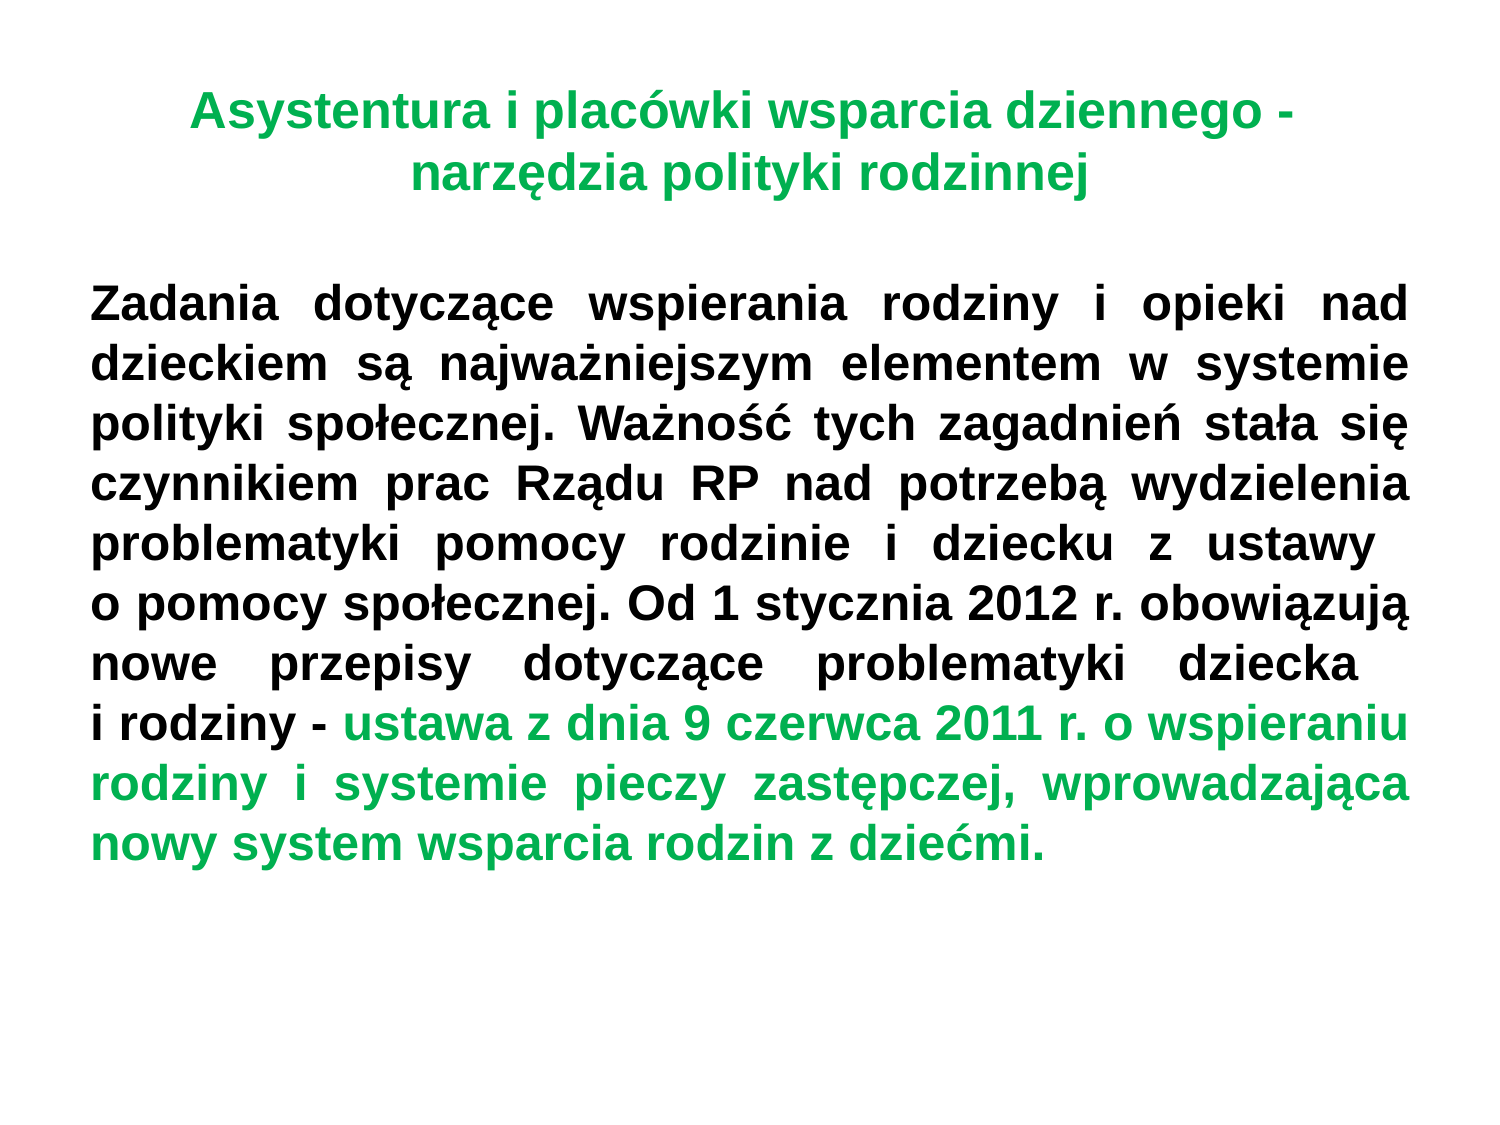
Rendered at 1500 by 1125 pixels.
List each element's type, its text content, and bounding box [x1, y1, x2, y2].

title Asystentura i placówki wsparcia dziennego - narzędzia polityki rodzinnej [75, 45, 1425, 233]
list Zadania dotyczące wspierania rodziny i opieki nad dzieckiem są najważniejszym elementem w systemie polityki społecznej. Ważność tych zagadnień stała się czynnikiem prac Rządu RP nad potrzebą wydzielenia problematyki pomocy rodzinie i dziecku z ustawy o pomocy społecznej. Od 1 stycznia 2012 r. obowiązują nowe przepisy dotyczące problematyki dziecka i rodziny - ustawa z dnia 9 czerwca 2011 r. o wspieraniu rodziny i systemie pieczy zastępczej, wprowadzająca nowy system wsparcia rodzin z dziećmi. [75, 262, 1425, 1005]
